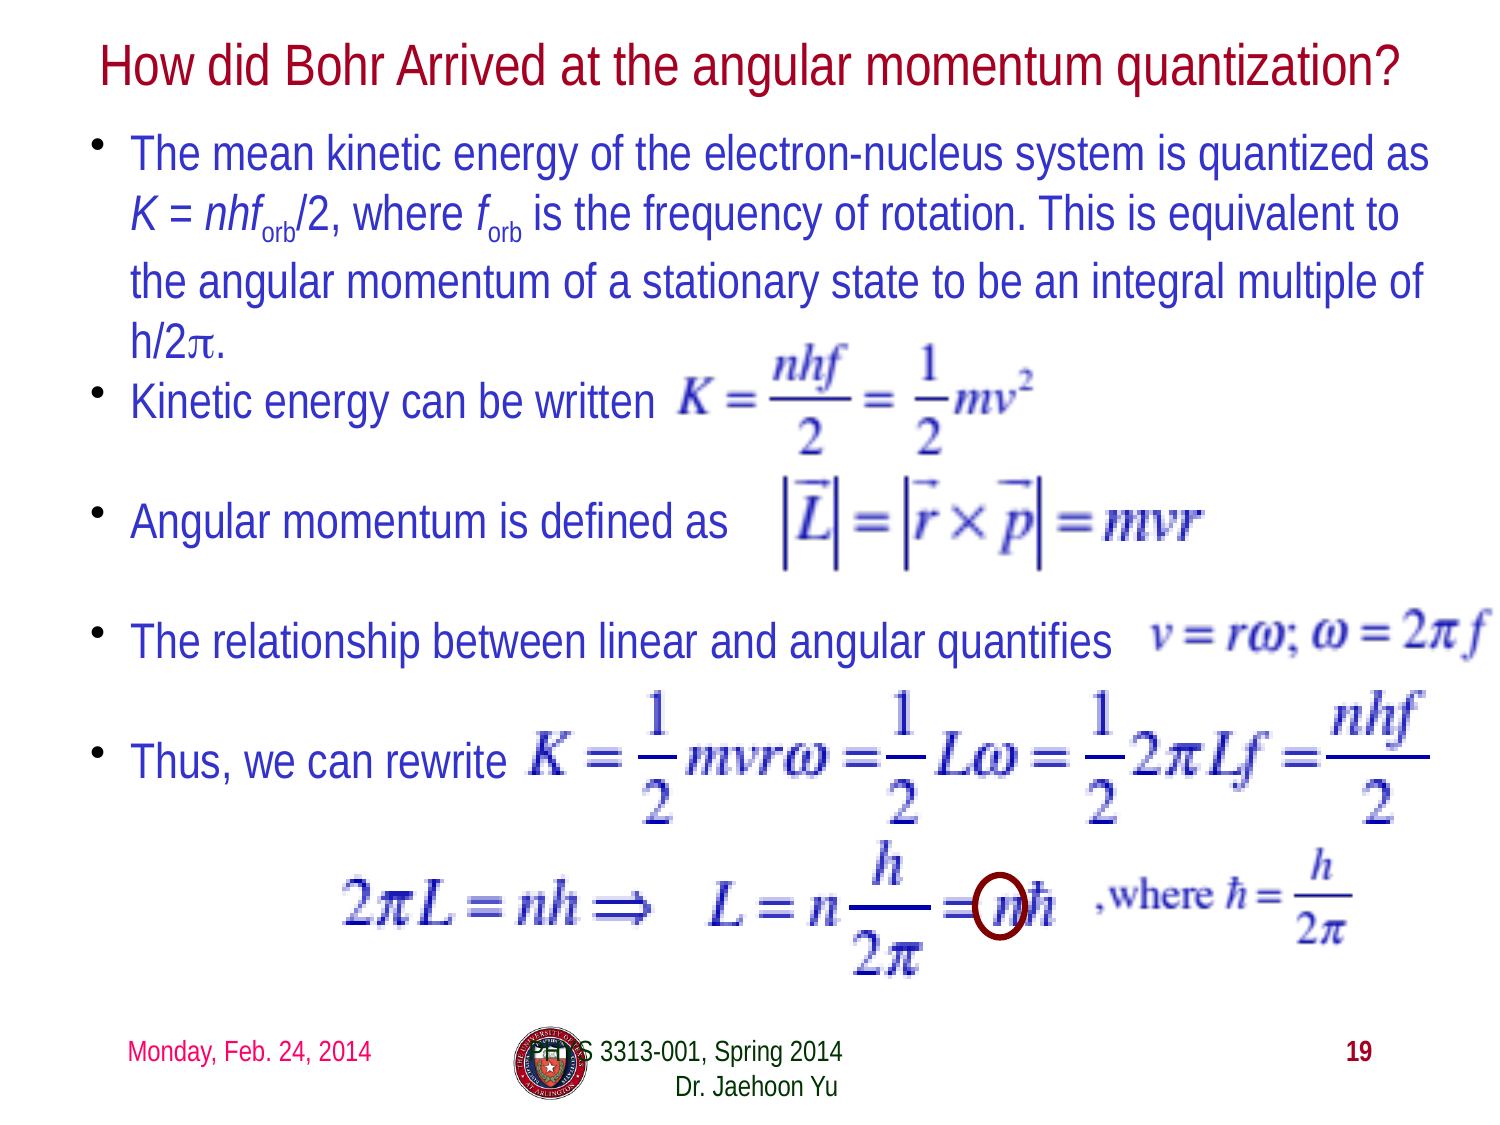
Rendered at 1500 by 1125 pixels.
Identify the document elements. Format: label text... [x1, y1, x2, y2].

footer PHYS 3313-001, Spring 2014 Dr. Jaehoon Yu [512, 1024, 988, 1101]
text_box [1144, 611, 1301, 663]
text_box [696, 824, 1061, 984]
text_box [1094, 498, 1213, 551]
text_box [1074, 674, 1318, 834]
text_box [516, 674, 873, 834]
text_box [777, 462, 1105, 581]
list The mean kinetic energy of the electron-nucleus system is quantized as K = nhforb/2, where forb is the frequency of rotation. This is equivalent to the angular momentum of a stationary state to be an integral multiple of h/2π. Kinetic energy can be written Angular momentum is defined as The relationship between linear and angular quantifies Thus, we can rewrite [74, 112, 1476, 1038]
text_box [1089, 837, 1354, 951]
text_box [335, 862, 663, 935]
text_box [874, 674, 1073, 834]
slide_number 19 [1074, 1024, 1388, 1101]
title How did Bohr Arrived at the angular momentum quantization? [74, 0, 1426, 112]
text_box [1319, 674, 1438, 834]
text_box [1307, 599, 1500, 668]
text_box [669, 330, 899, 463]
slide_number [112, 1024, 426, 1101]
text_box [905, 330, 1038, 463]
